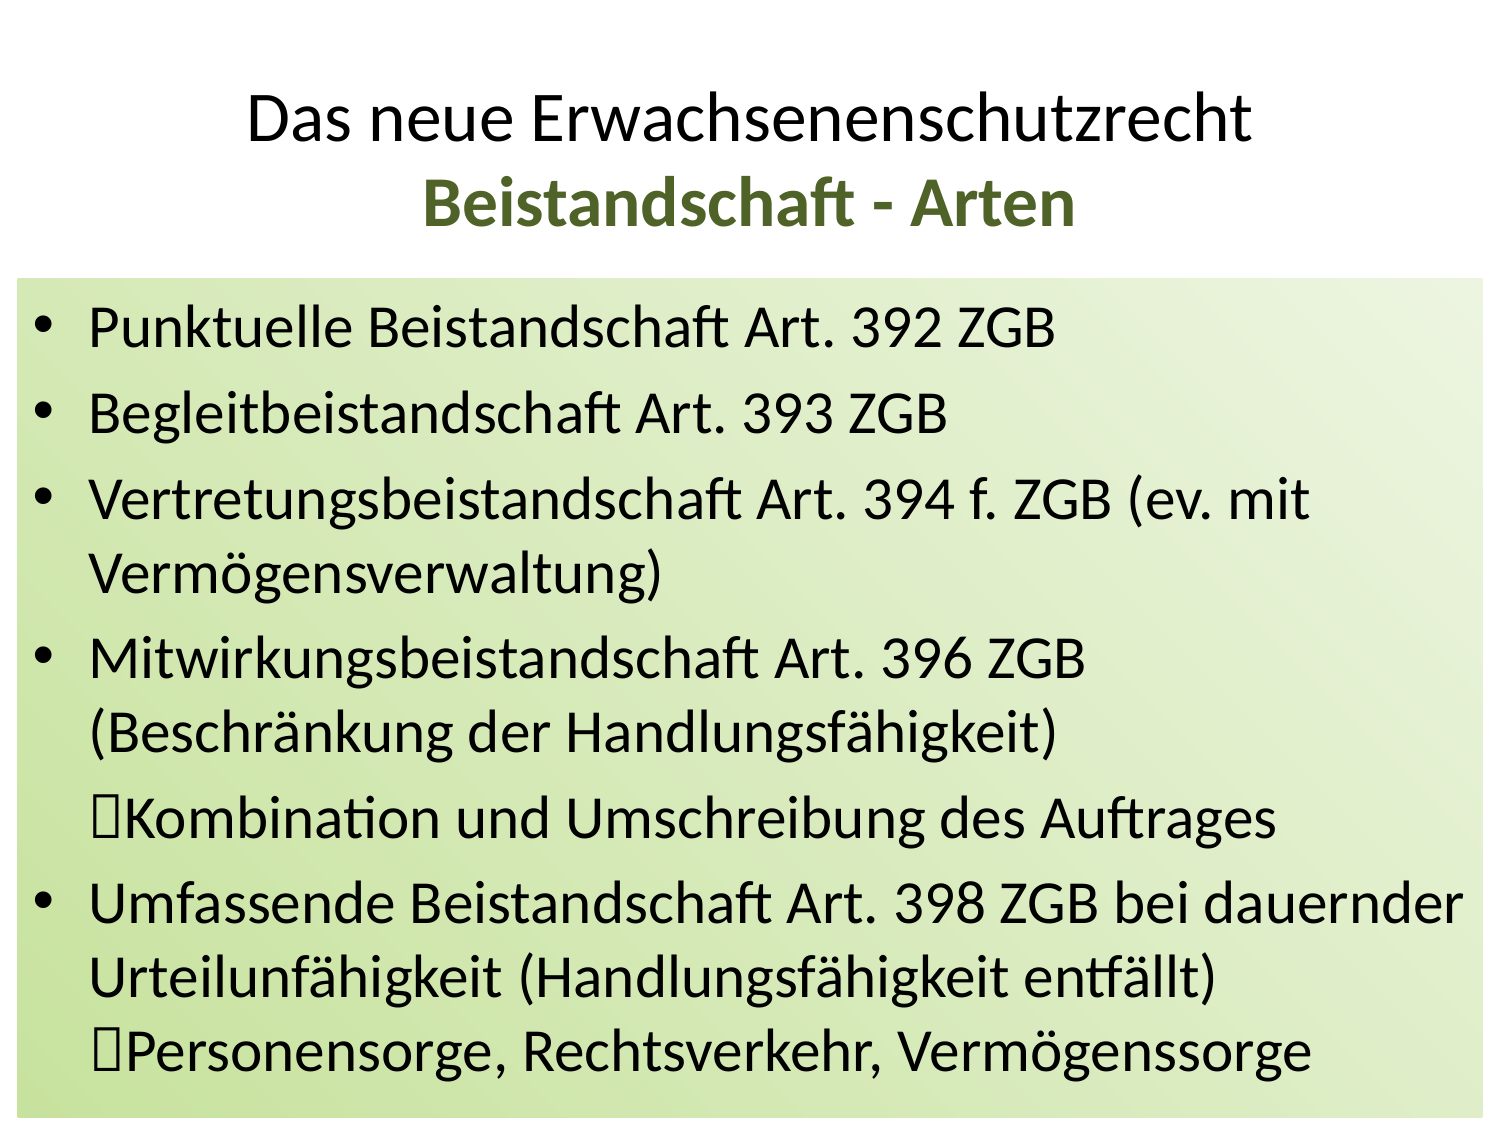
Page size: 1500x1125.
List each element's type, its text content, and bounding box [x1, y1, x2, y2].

list Punktuelle Beistandschaft Art. 392 ZGB Begleitbeistandschaft Art. 393 ZGB Vertretungsbeistandschaft Art. 394 f. ZGB (ev. mit Vermögensverwaltung) Mitwirkungsbeistandschaft Art. 396 ZGB (Beschränkung der Handlungsfähigkeit) Kombination und Umschreibung des Auftrages Umfassende Beistandschaft Art. 398 ZGB bei dauernder Urteilunfähigkeit (Handlungsfähigkeit entfällt) Personensorge, Rechtsverkehr, Vermögenssorge [17, 278, 1483, 1118]
title Das neue Erwachsenenschutzrecht Beistandschaft - Arten [75, 61, 1425, 249]
